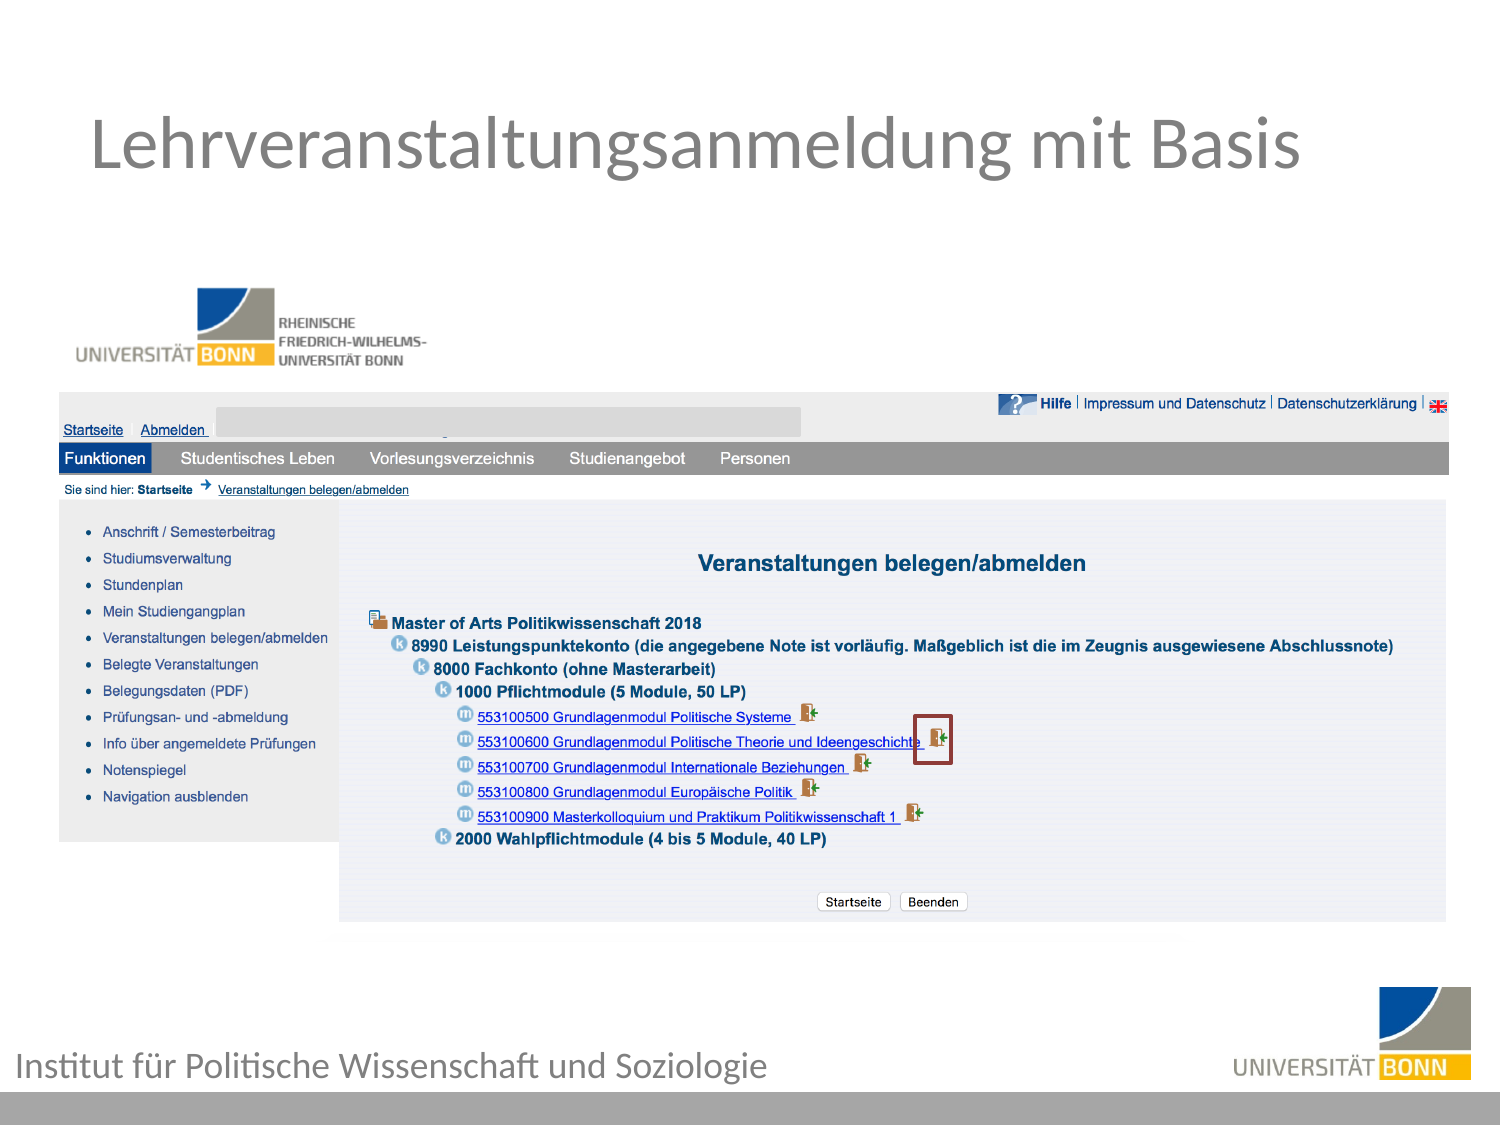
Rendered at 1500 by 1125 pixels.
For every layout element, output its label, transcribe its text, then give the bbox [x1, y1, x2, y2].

title Lehrveranstaltungsanmeldung mit Basis [75, 45, 1425, 233]
picture [52, 278, 1454, 942]
picture [1234, 987, 1471, 1080]
